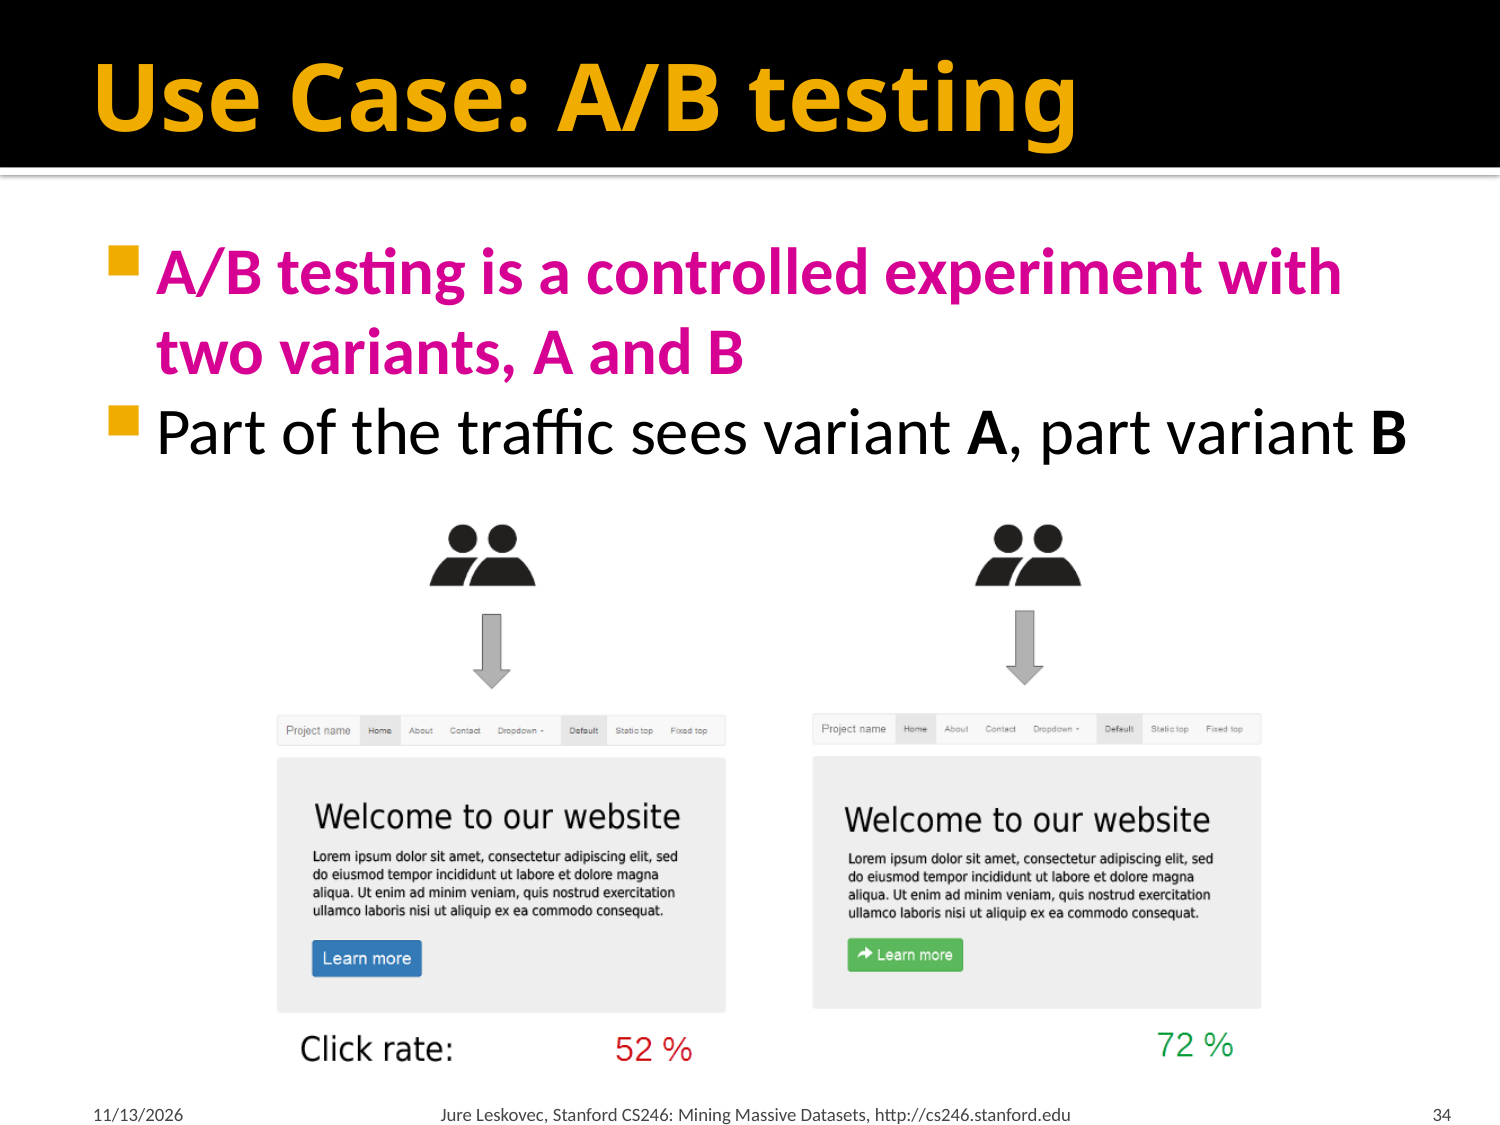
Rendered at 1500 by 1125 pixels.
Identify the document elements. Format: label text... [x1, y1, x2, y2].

list A/B testing is a controlled experiment with two variants, A and B Part of the traffic sees variant A, part variant B [75, 212, 1475, 1075]
footer Jure Leskovec, Stanford CS246: Mining Massive Datasets, http://cs246.stanford.edu [433, 1080, 1337, 1125]
title Use Case: A/B testing [75, 12, 1425, 175]
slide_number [75, 1080, 425, 1125]
slide_number 34 [1345, 1080, 1467, 1125]
picture [252, 474, 1288, 1088]
